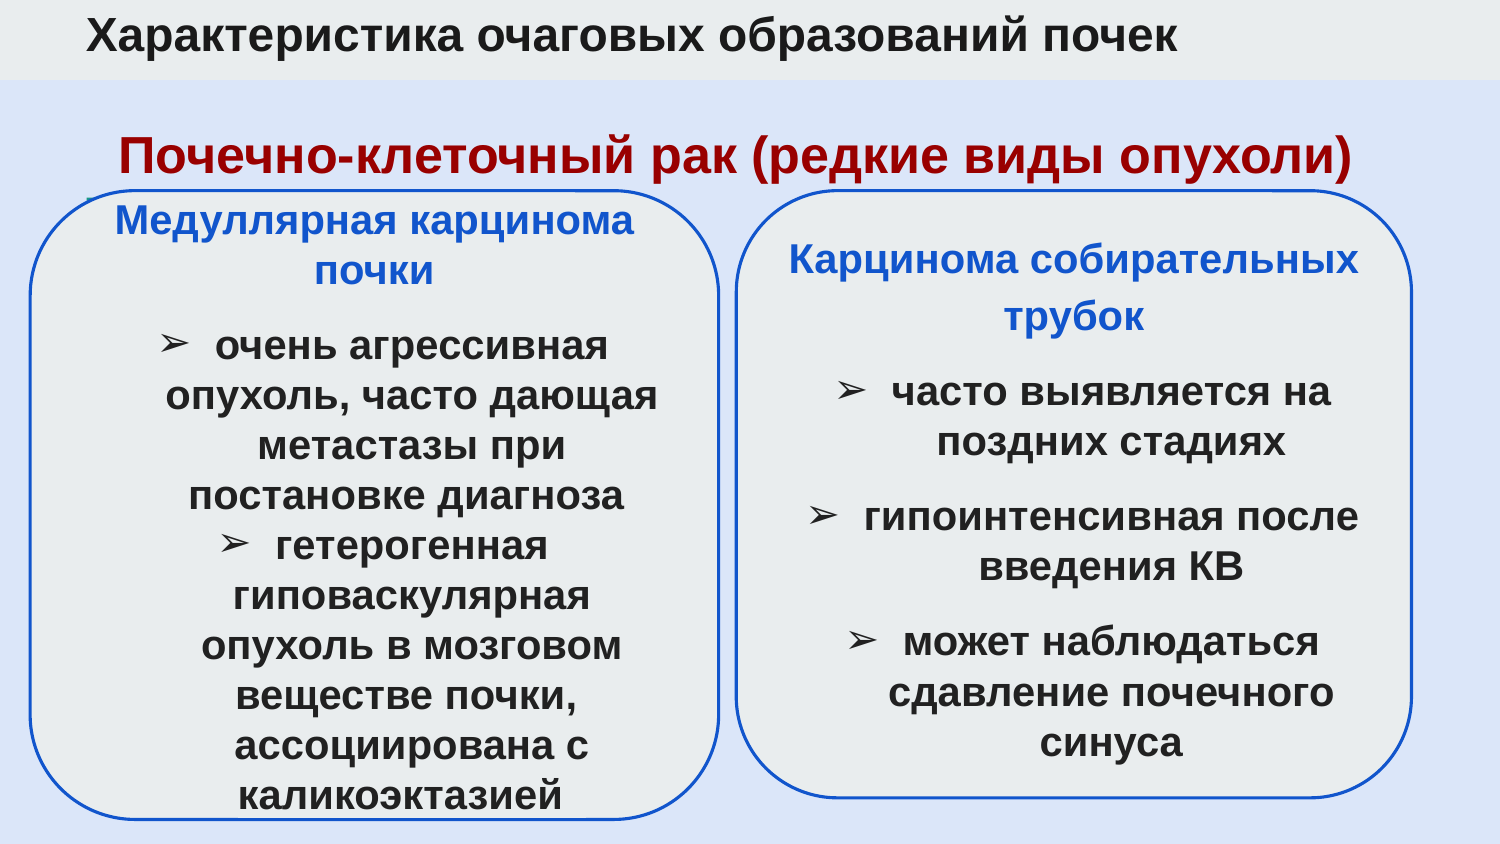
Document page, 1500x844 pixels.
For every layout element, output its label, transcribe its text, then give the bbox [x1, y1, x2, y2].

title Характеристика очаговых образований почек [70, 0, 1468, 76]
text_box Карцинома собирательных трубок часто выявляется на поздних стадиях гипоинтенсивная после введения КВ может наблюдаться сдавление почечного синуса [736, 190, 1412, 798]
text_box Медуллярная карцинома почки очень агрессивная опухоль, часто дающая метастазы при постановке диагноза гетерогенная гиповаскулярная опухоль в мозговом веществе почки, ассоциирована с каликоэктазией [30, 190, 719, 820]
text_box Почечно-клеточный рак (редкие виды опухоли) [103, 97, 1389, 200]
